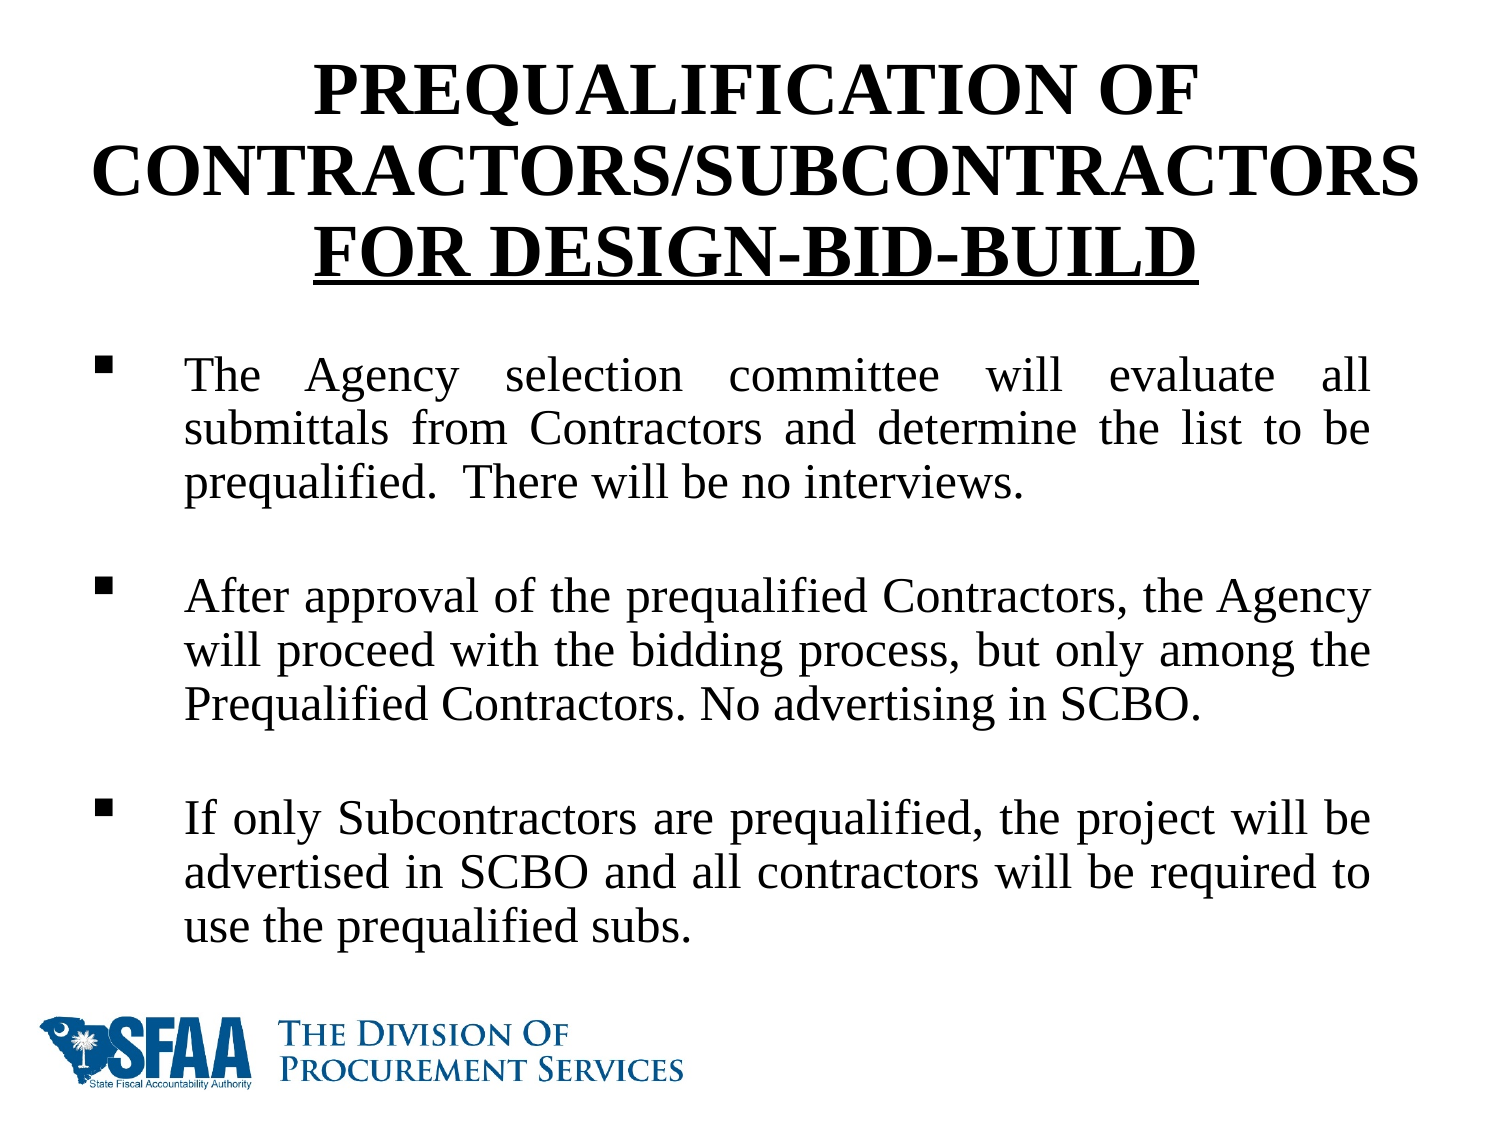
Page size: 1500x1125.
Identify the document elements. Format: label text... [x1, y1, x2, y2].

subtitle The Agency selection committee will evaluate all submittals from Contractors and determine the list to be prequalified. There will be no interviews. After approval of the prequalified Contractors, the Agency will proceed with the bidding process, but only among the Prequalified Contractors. No advertising in SCBO. If only Subcontractors are prequalified, the project will be advertised in SCBO and all contractors will be required to use the prequalified subs. [75, 340, 1388, 988]
picture [37, 1012, 825, 1092]
title PREQUALIFICATION OF CONTRACTORS/SUBCONTRACTORS FOR DESIGN-BID-BUILD [75, 29, 1438, 300]
